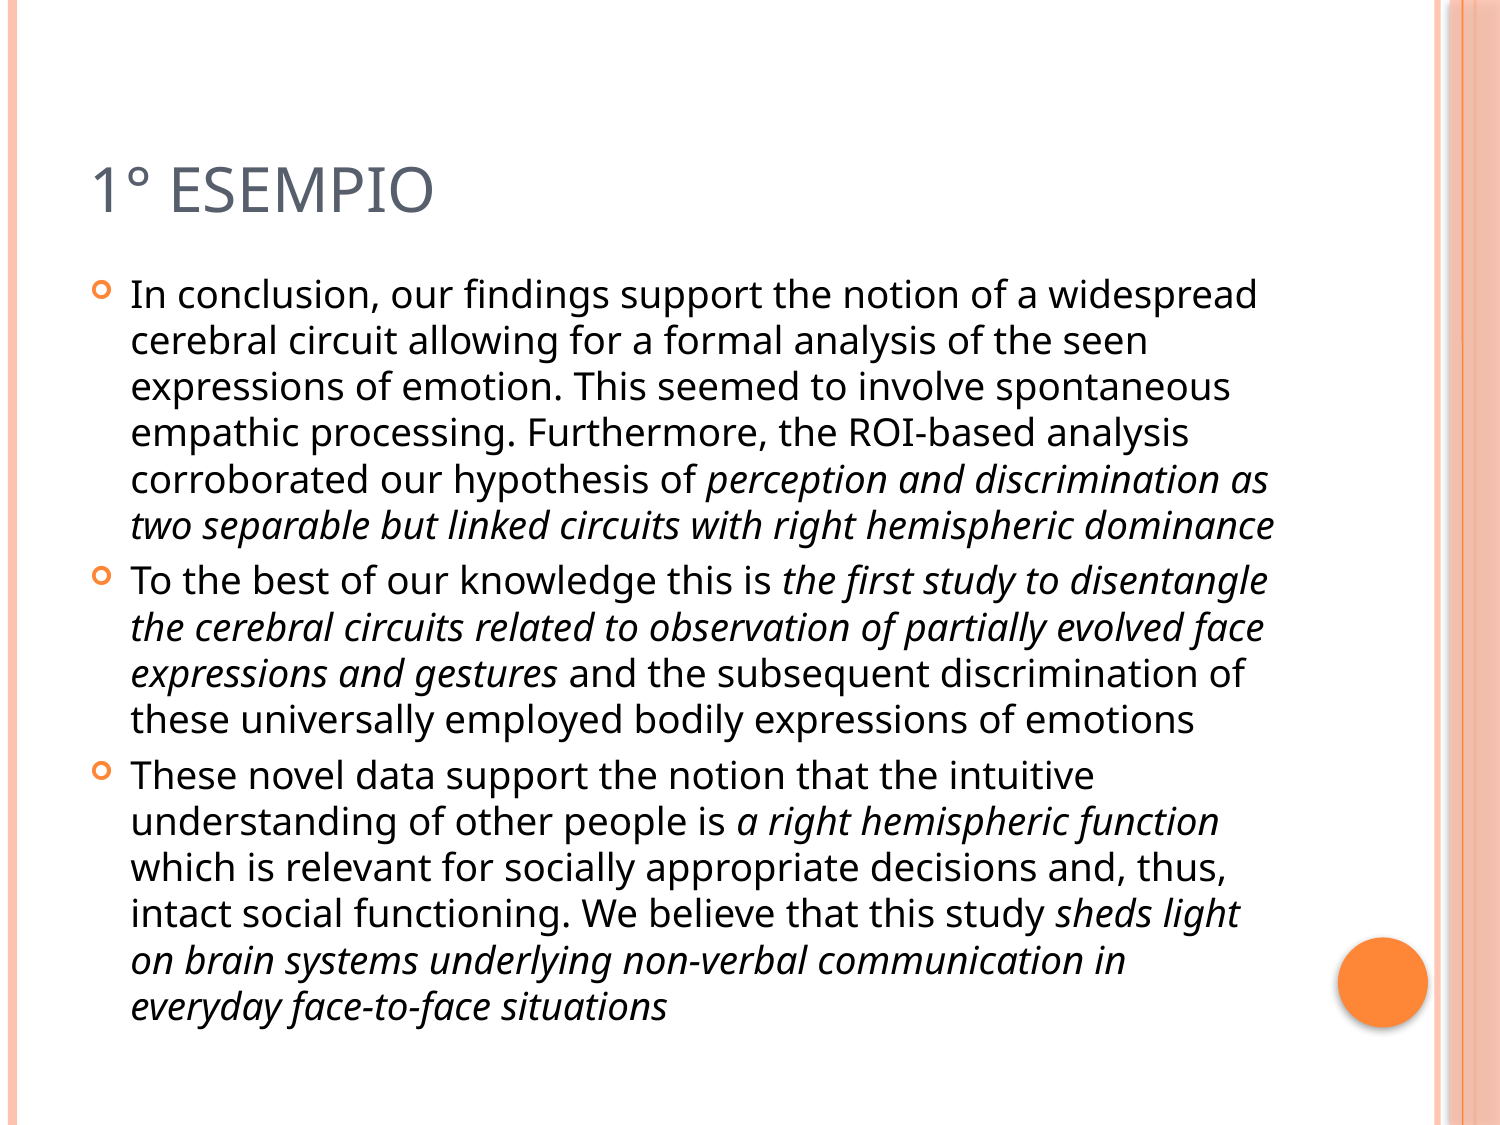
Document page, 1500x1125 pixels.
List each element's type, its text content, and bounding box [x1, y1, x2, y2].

list In conclusion, our findings support the notion of a widespread cerebral circuit allowing for a formal analysis of the seen expressions of emotion. This seemed to involve spontaneous empathic processing. Furthermore, the ROI-based analysis corroborated our hypothesis of perception and discrimination as two separable but linked circuits with right hemispheric dominance To the best of our knowledge this is the first study to disentangle the cerebral circuits related to observation of partially evolved face expressions and gestures and the subsequent discrimination of these universally employed bodily expressions of emotions These novel data support the notion that the intuitive understanding of other people is a right hemispheric function which is relevant for socially appropriate decisions and, thus, intact social functioning. We believe that this study sheds light on brain systems underlying non-verbal communication in everyday face-to-face situations [75, 262, 1300, 1062]
title 1° esempio [75, 45, 1300, 233]
